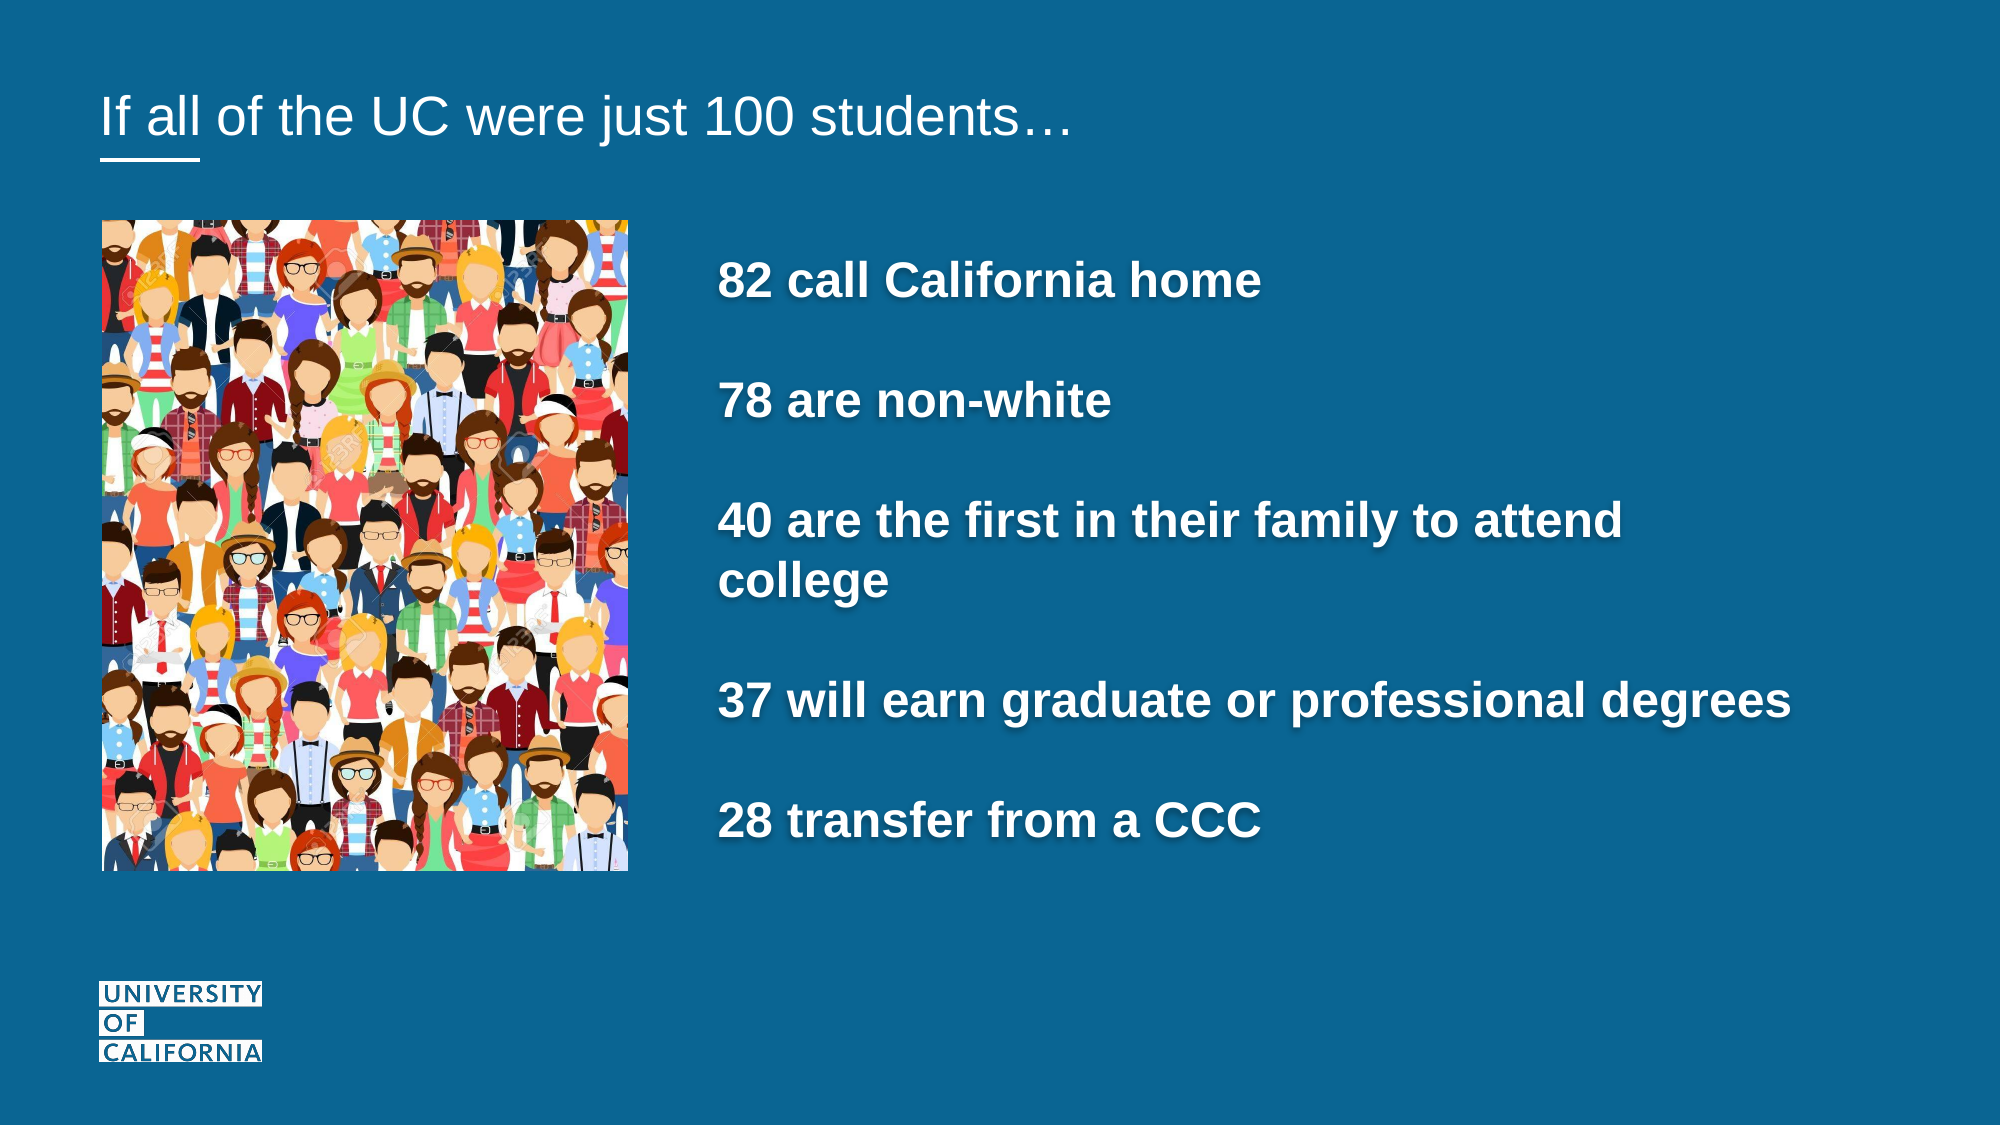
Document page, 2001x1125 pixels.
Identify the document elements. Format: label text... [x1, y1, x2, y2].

picture [182, 1047, 192, 1058]
picture [100, 1010, 144, 1036]
picture [100, 982, 261, 1006]
picture [103, 221, 627, 870]
picture [100, 1040, 261, 1061]
text_box 82 call California home 78 are non-white 40 are the first in their family to attend college 37 will earn graduate or professional degrees 28 transfer from a CCC [702, 239, 1817, 861]
title If all of the UC were just 100 students… [99, 80, 1900, 148]
picture [220, 1051, 227, 1061]
